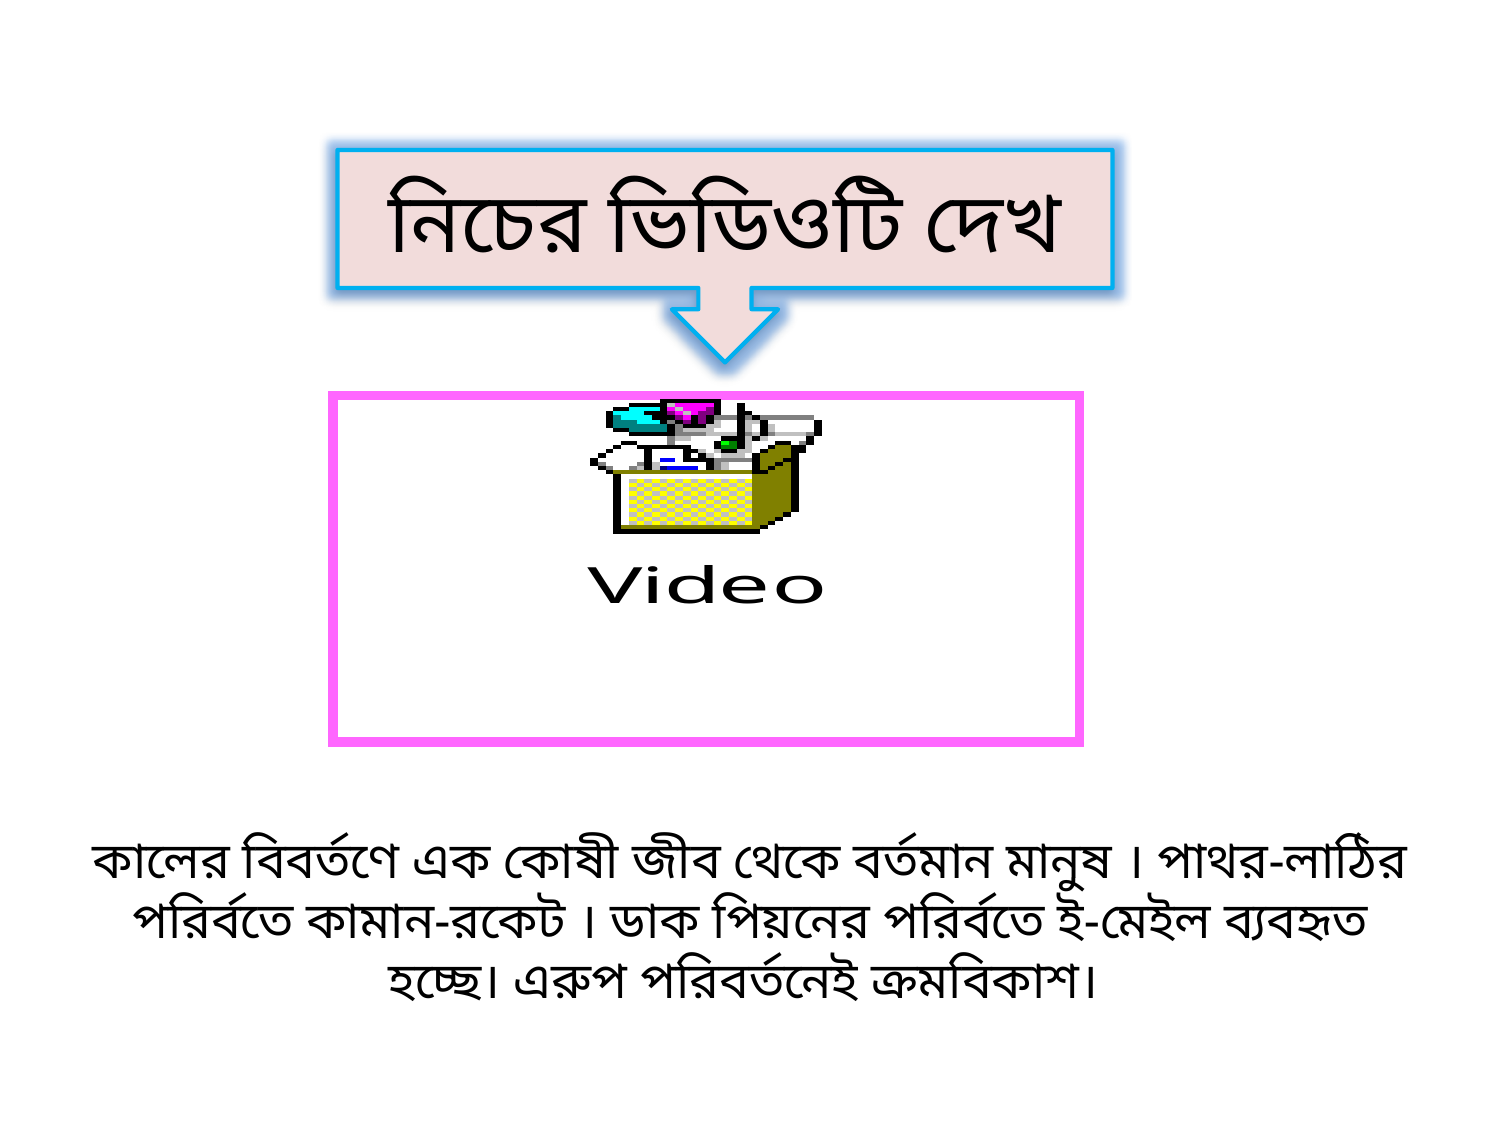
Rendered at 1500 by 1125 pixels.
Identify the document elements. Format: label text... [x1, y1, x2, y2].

text_box নিচের ভিডিওটি দেখ [335, 147, 1115, 365]
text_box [337, 399, 1076, 738]
text_box কালের বিবর্তণে এক কোষী জীব থেকে বর্তমান মানুষ । পাথর-লাঠির পরির্বতে কামান-রকেট । ডাক পিয়নের পরির্বতে ই-মেইল ব্যবহৃত হচ্ছে। এরুপ পরিবর্তনেই ক্রমবিকাশ। [60, 823, 1439, 1015]
